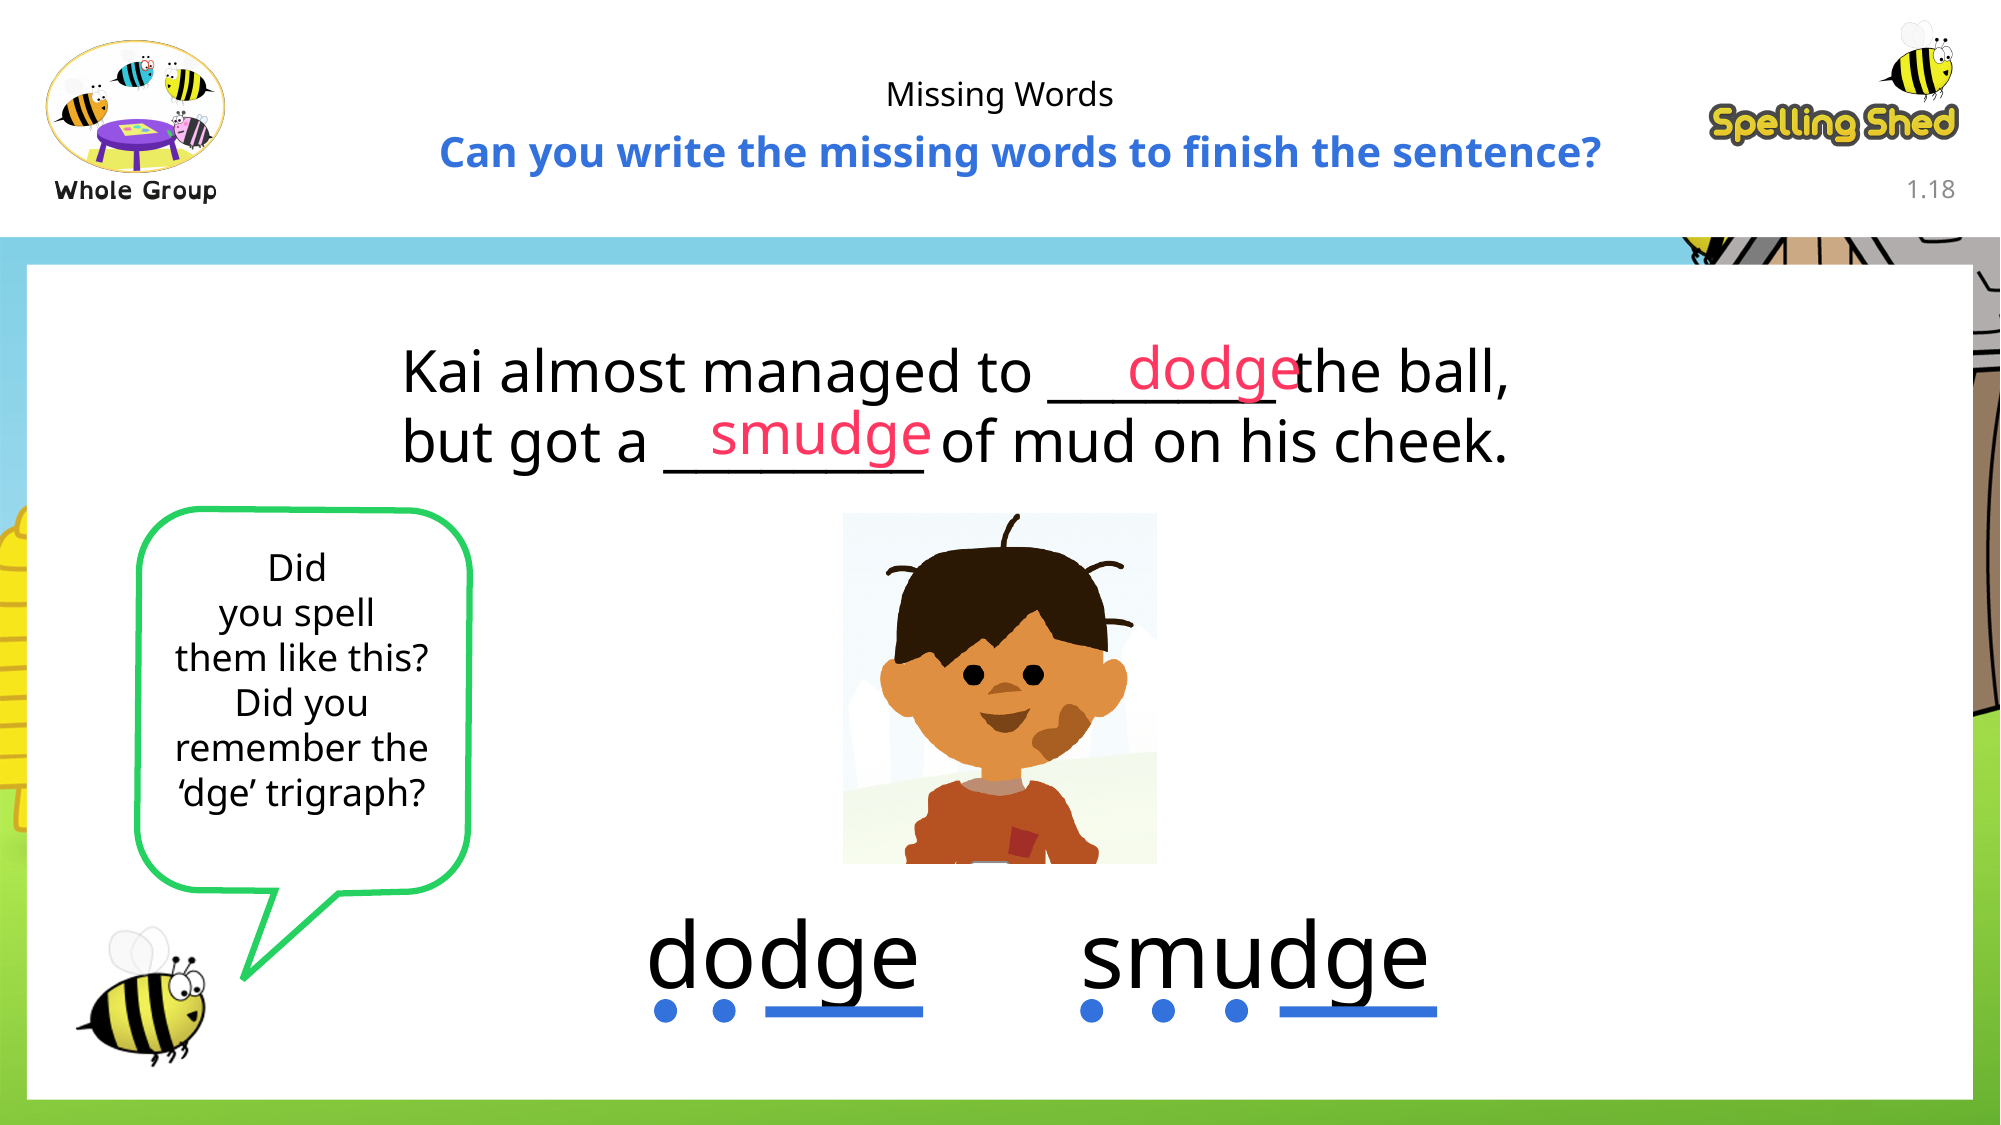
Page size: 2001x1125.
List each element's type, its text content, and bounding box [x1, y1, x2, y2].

slide_number 1.17 [1876, 160, 1971, 221]
list Can you write the missing words to finish the sentence? [362, 124, 1679, 184]
picture [0, 238, 2000, 1125]
picture [1697, 8, 1973, 156]
list Missing Words [573, 69, 1427, 123]
text_box smudge [695, 388, 949, 474]
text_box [1080, 999, 1438, 1023]
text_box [654, 999, 924, 1023]
picture [45, 40, 225, 216]
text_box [67, 497, 479, 1070]
text_box smudge [1065, 889, 1447, 1014]
text_box Kai almost managed to _______ the ball, but got a ________ of mud on his cheek. [386, 326, 1614, 483]
text_box dodge [1112, 323, 1318, 409]
text_box dodge [630, 889, 937, 1014]
